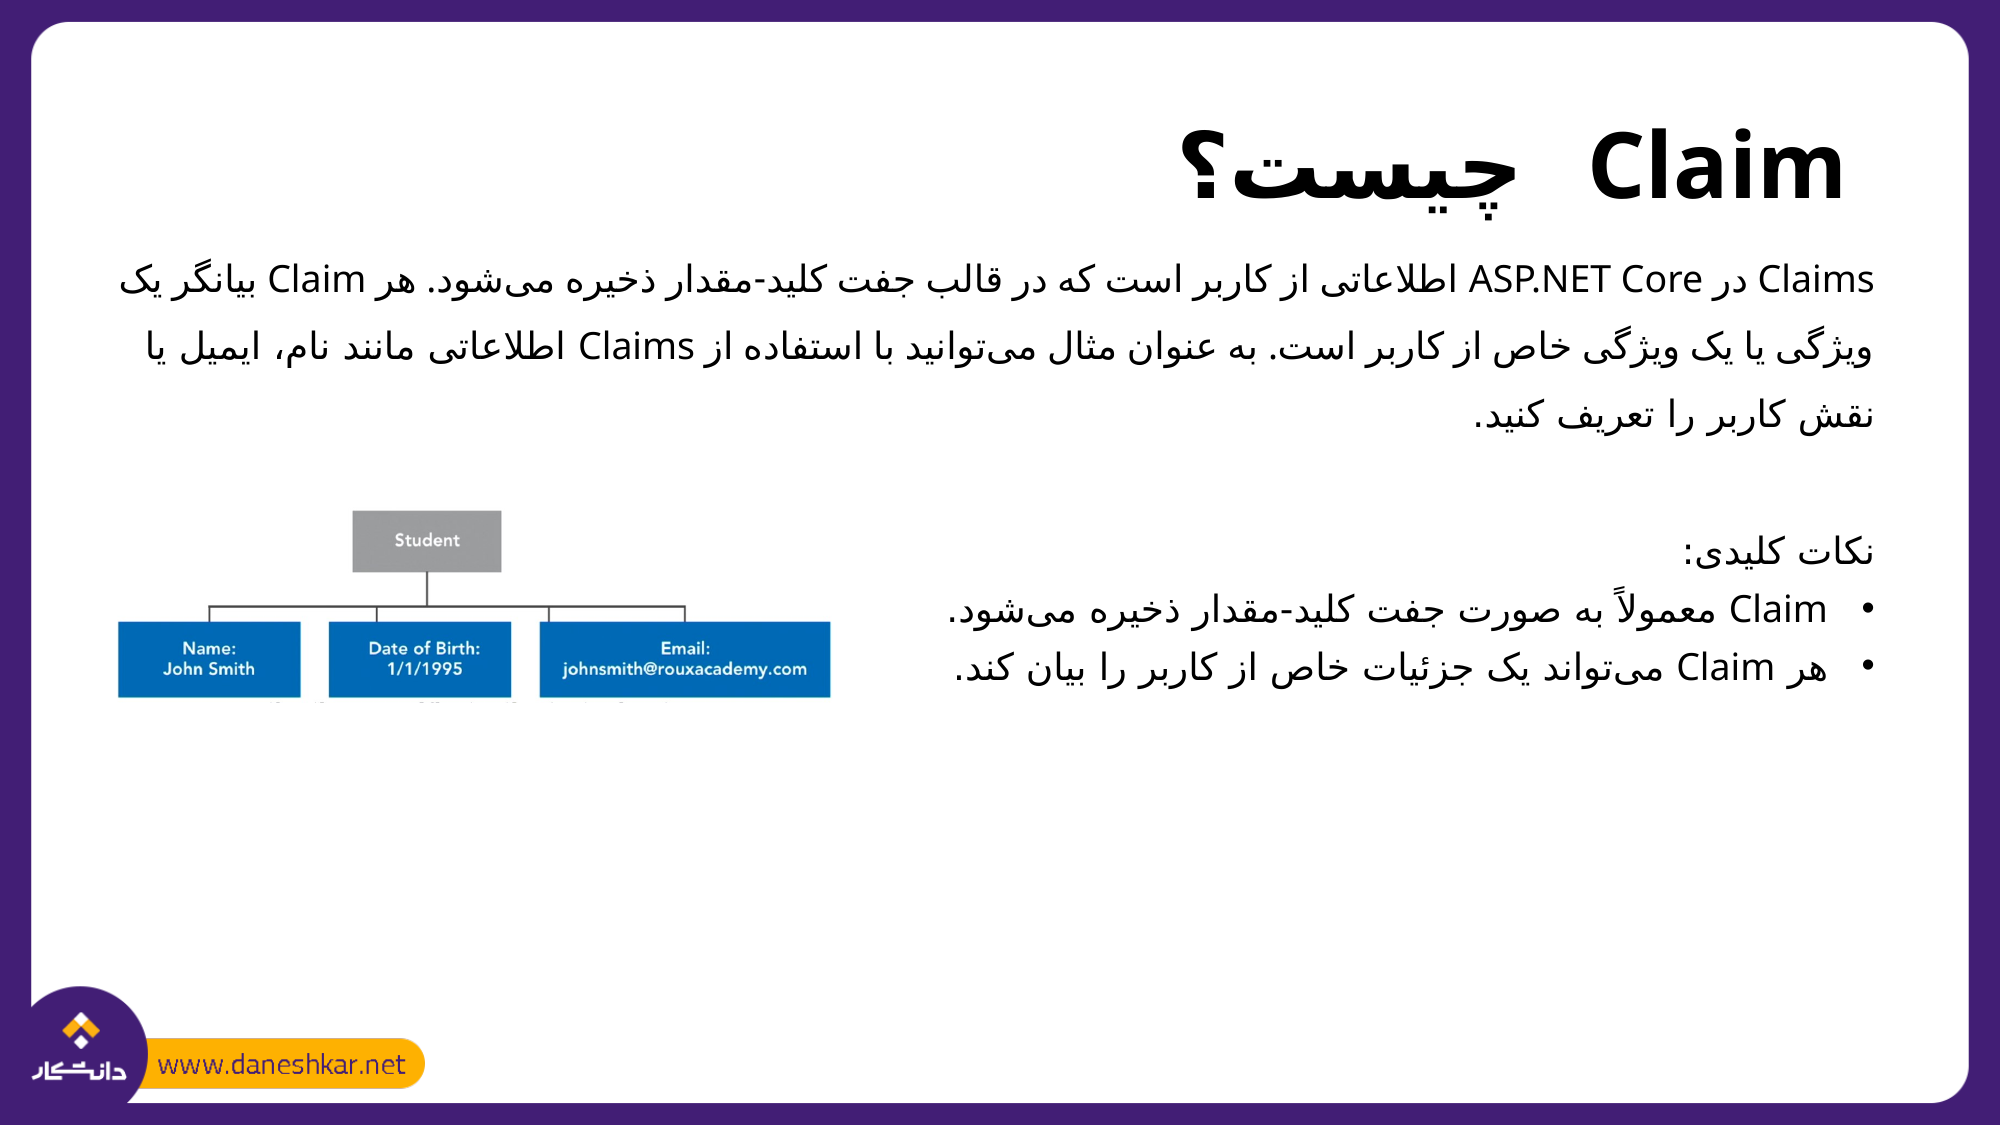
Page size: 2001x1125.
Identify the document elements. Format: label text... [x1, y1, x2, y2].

title Claim چیست؟ [137, 59, 1863, 224]
text_box Claims در ASP.NET Core اطلاعاتی از کاربر است که در قالب جفت کلید-مقدار ذخیره می‌شود. هر Claim بیانگر یک ویژگی یا یک ویژگی خاص از کاربر است. به عنوان مثال می‌توانید با استفاده از Claims اطلاعاتی مانند نام، ایمیل یا نقش کاربر را تعریف کنید. نکات کلیدی: Claim معمولاً به صورت جفت کلید-مقدار ذخیره می‌شود. هر Claim می‌تواند یک جزئیات خاص از کاربر را بیان کند. [74, 224, 1875, 775]
picture [0, 0, 2000, 1125]
